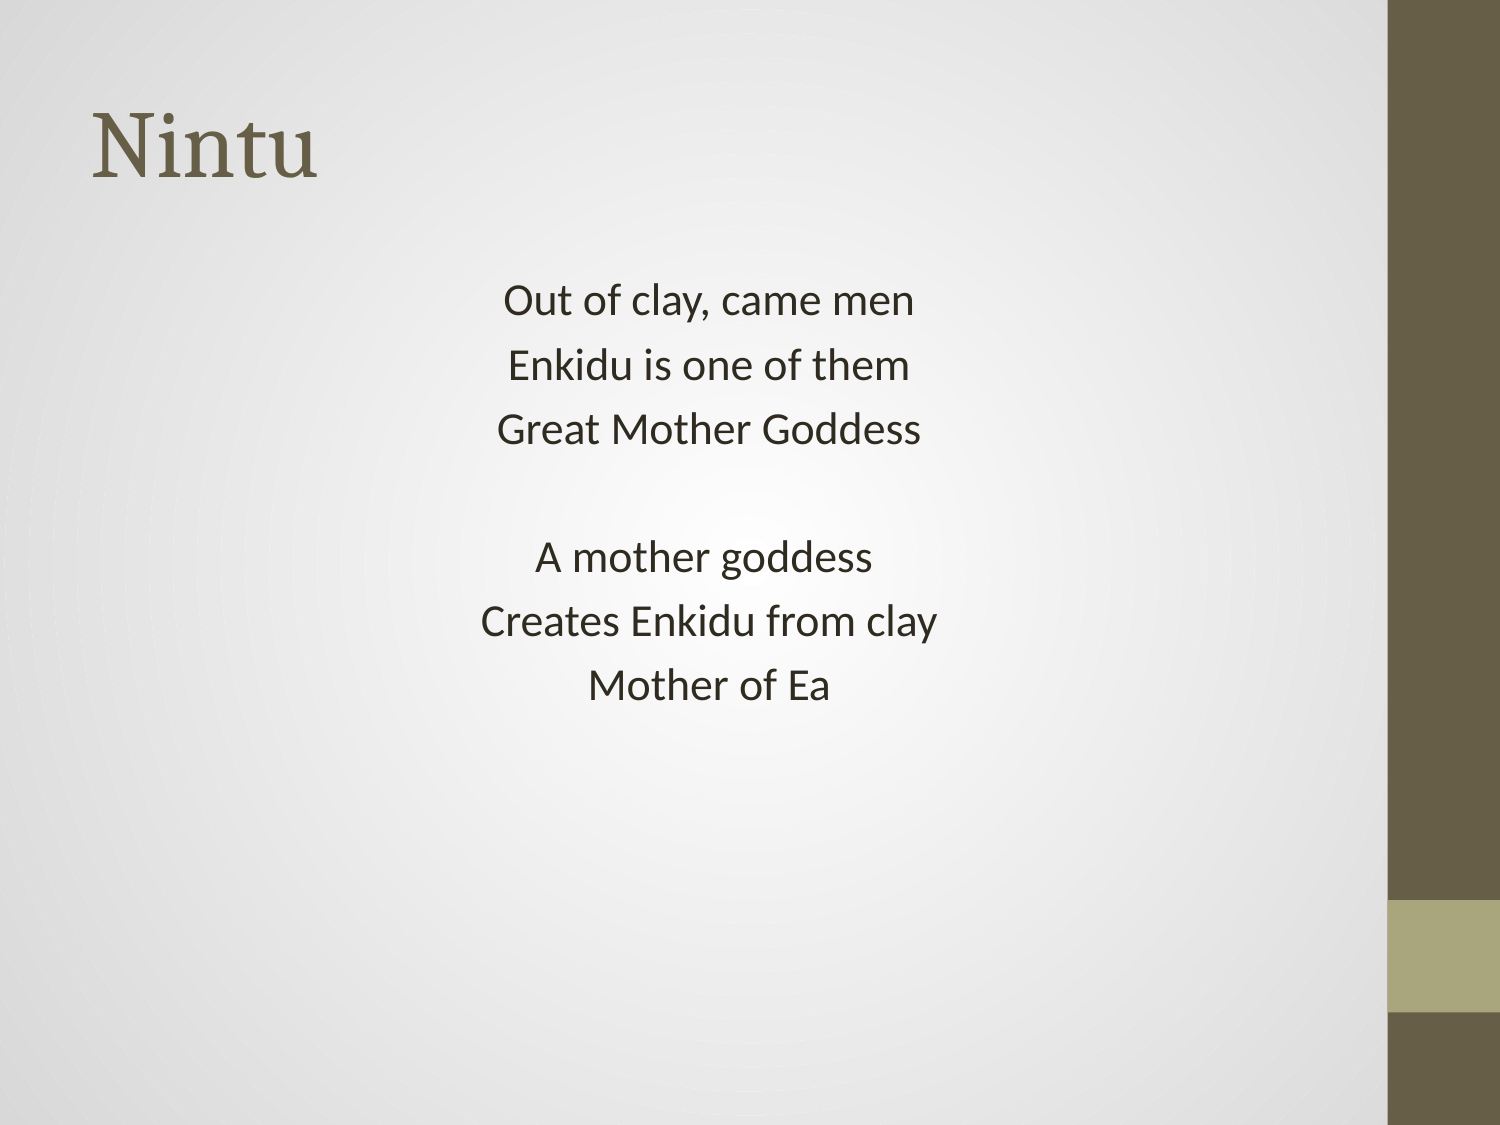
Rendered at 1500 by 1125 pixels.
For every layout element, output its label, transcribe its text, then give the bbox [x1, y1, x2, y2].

list Out of clay, came men Enkidu is one of them Great Mother Goddess A mother goddess Creates Enkidu from clay Mother of Ea [75, 262, 1325, 1050]
title Nintu [75, 45, 1325, 233]
